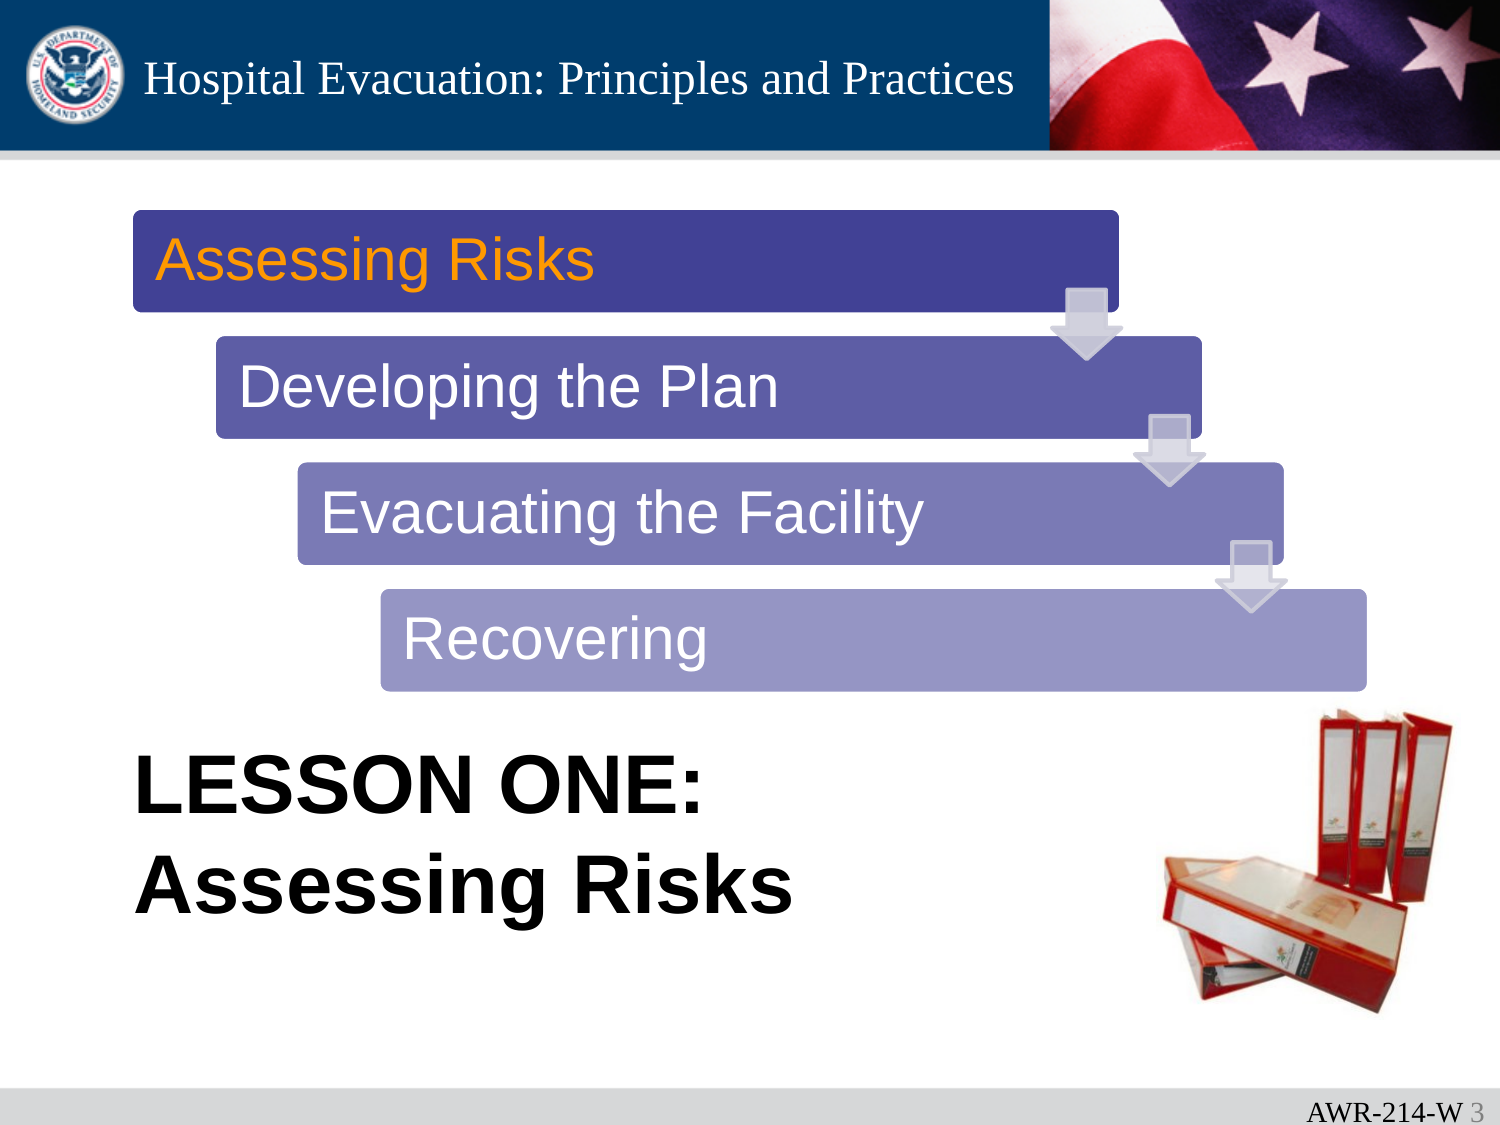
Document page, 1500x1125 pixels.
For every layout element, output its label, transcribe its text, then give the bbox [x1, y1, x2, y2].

title Lesson One: Assessing Risks [118, 722, 1150, 947]
picture [0, 0, 1500, 1125]
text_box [130, 207, 1370, 694]
slide_number AWR-214-W 2 [1149, 1085, 1500, 1125]
